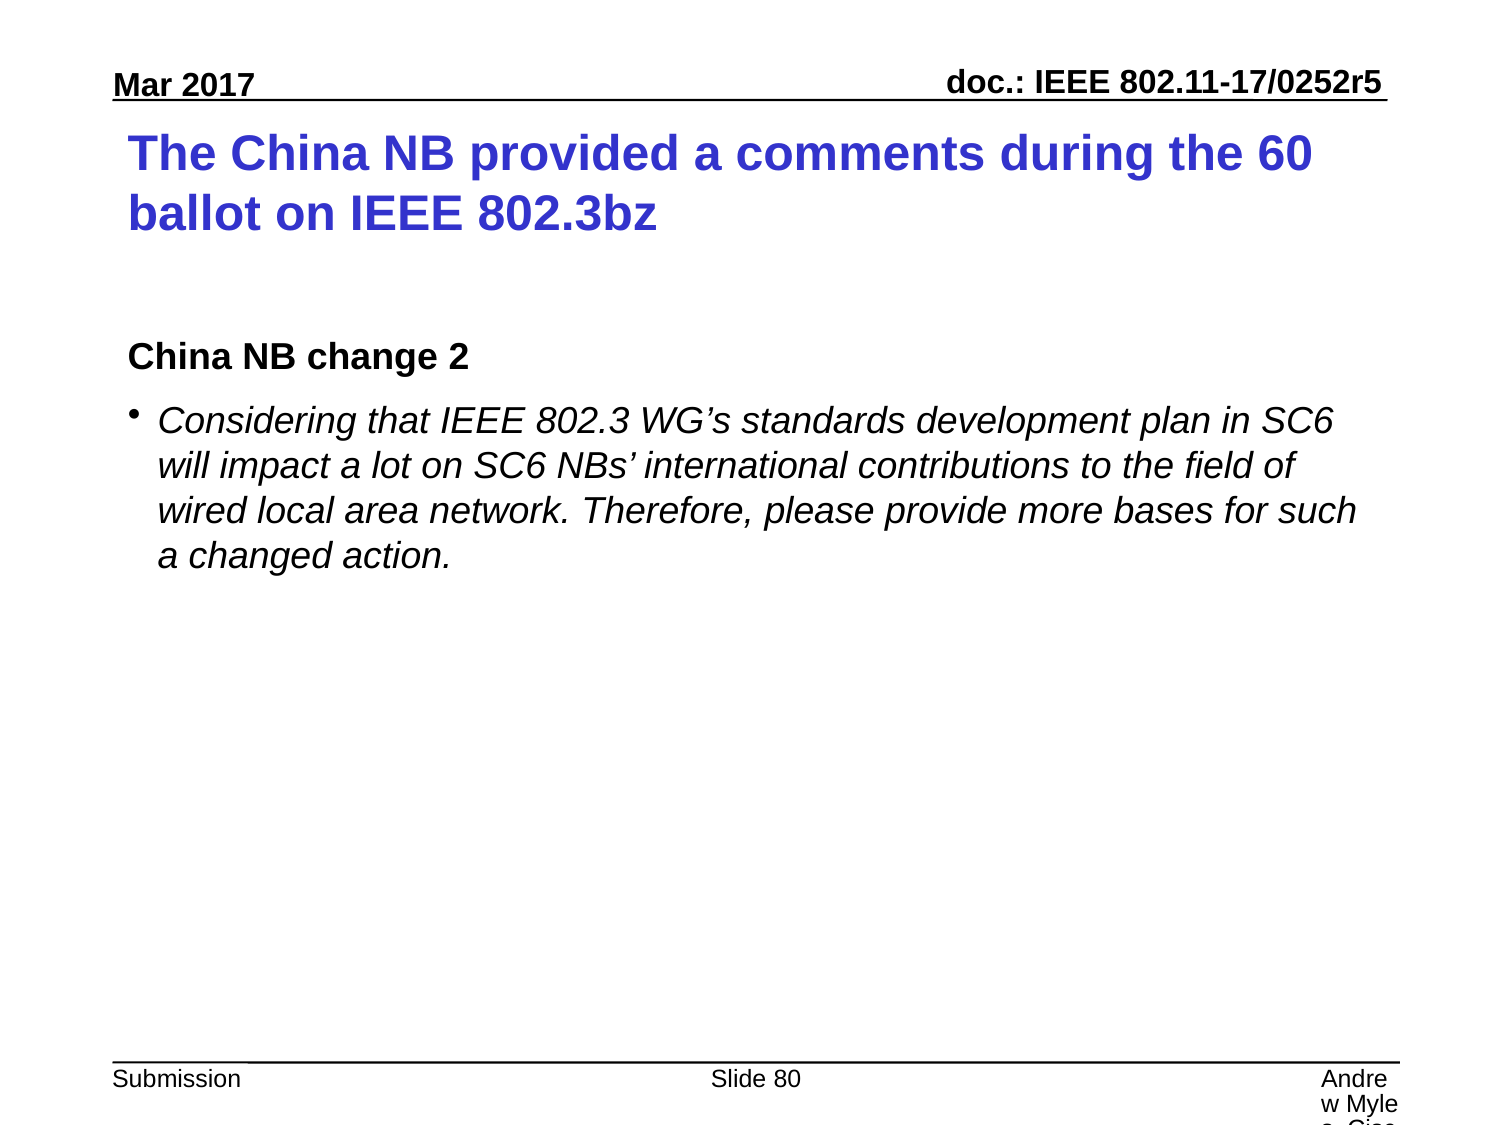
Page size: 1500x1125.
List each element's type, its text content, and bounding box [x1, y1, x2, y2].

slide_number Slide 80 [709, 1061, 803, 1093]
title The China NB provided a comments during the 60 ballot on IEEE 802.3bz [112, 112, 1388, 288]
footer Andrew Myles, Cisco [1320, 1061, 1402, 1093]
list China NB change 2 Considering that IEEE 802.3 WG’s standards development plan in SC6 will impact a lot on SC6 NBs’ international contributions to the field of wired local area network. Therefore, please provide more bases for such a changed action. [112, 324, 1388, 1000]
